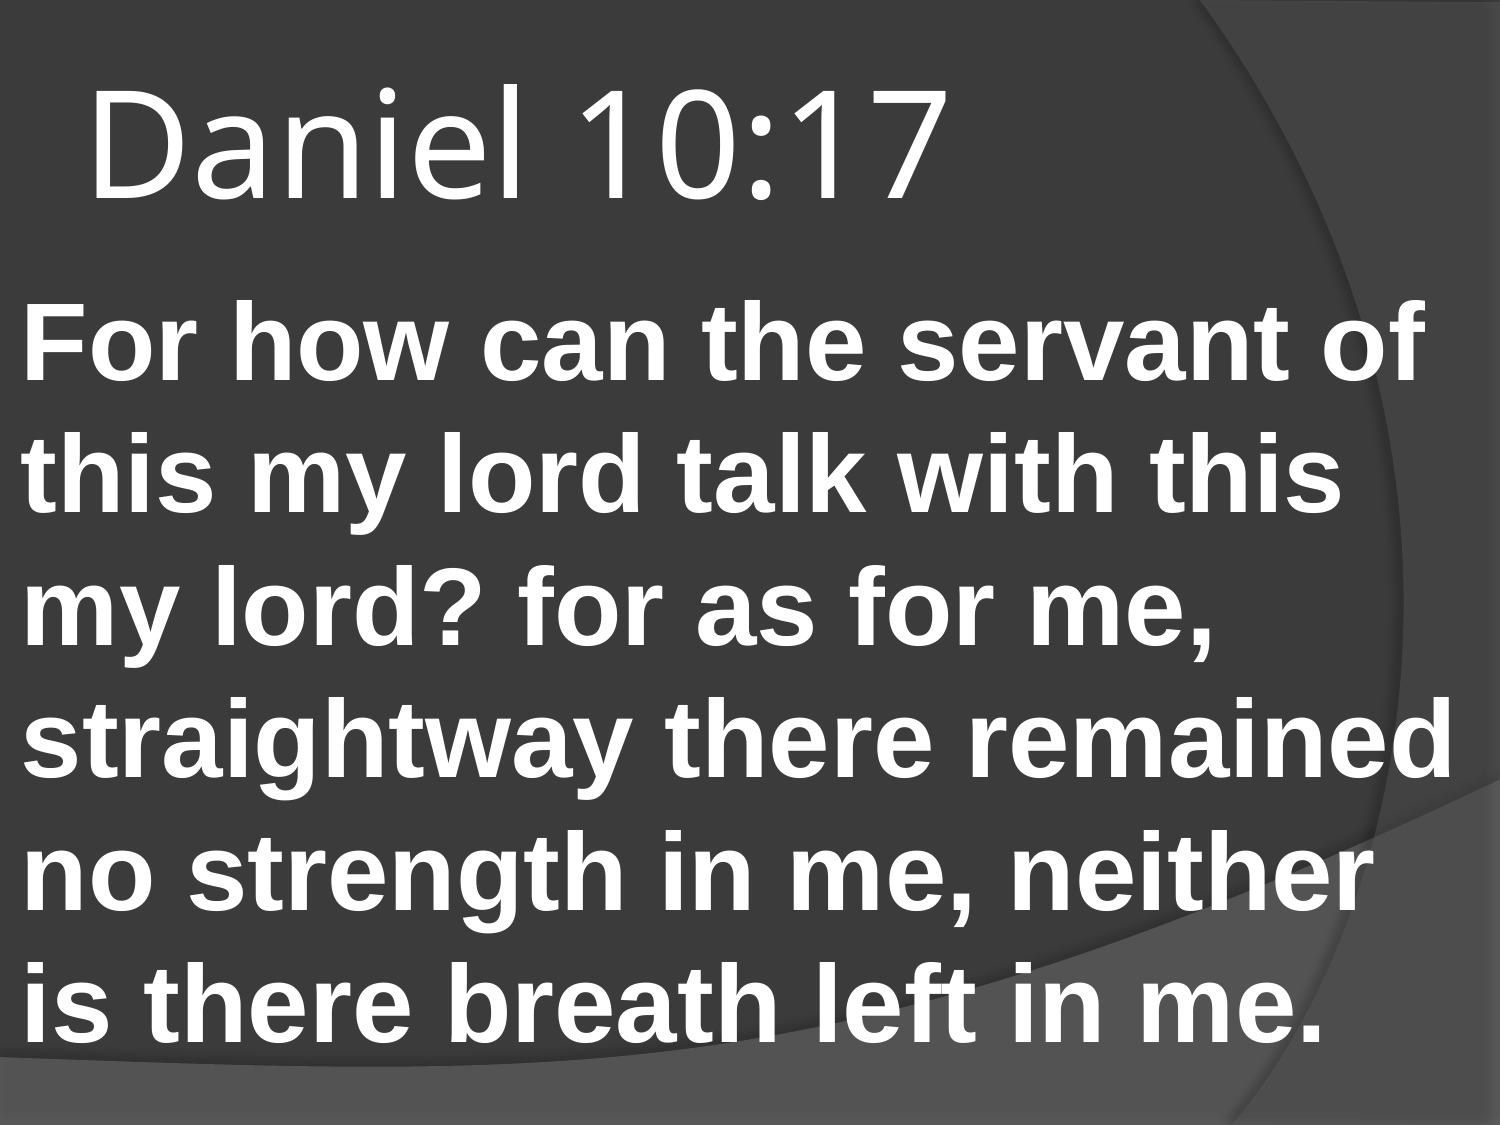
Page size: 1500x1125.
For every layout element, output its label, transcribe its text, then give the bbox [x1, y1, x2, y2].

title Daniel 10:17 [75, 45, 1300, 233]
list For how can the servant of this my lord talk with this my lord? for as for me, straightway there remained no strength in me, neither is there breath left in me. [0, 262, 1488, 1125]
